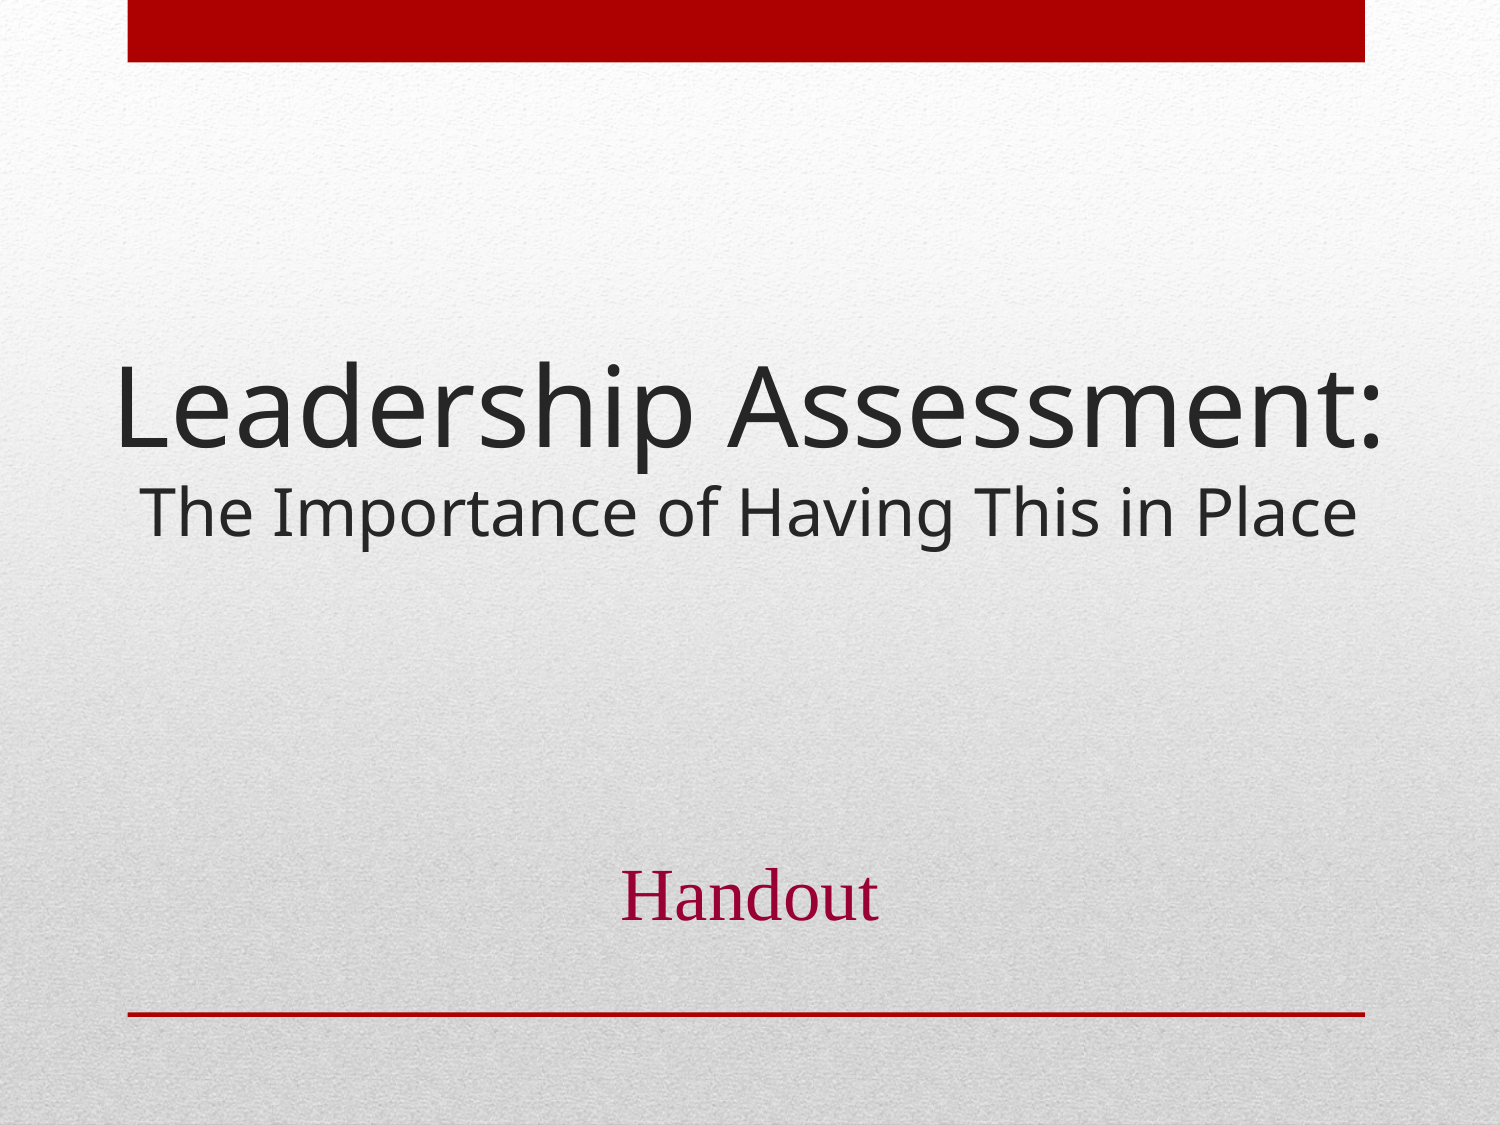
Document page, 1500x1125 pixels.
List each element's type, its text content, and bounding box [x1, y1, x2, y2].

list Handout [75, 805, 1425, 975]
title Leadership Assessment: The Importance of Having This in Place [75, 109, 1425, 775]
